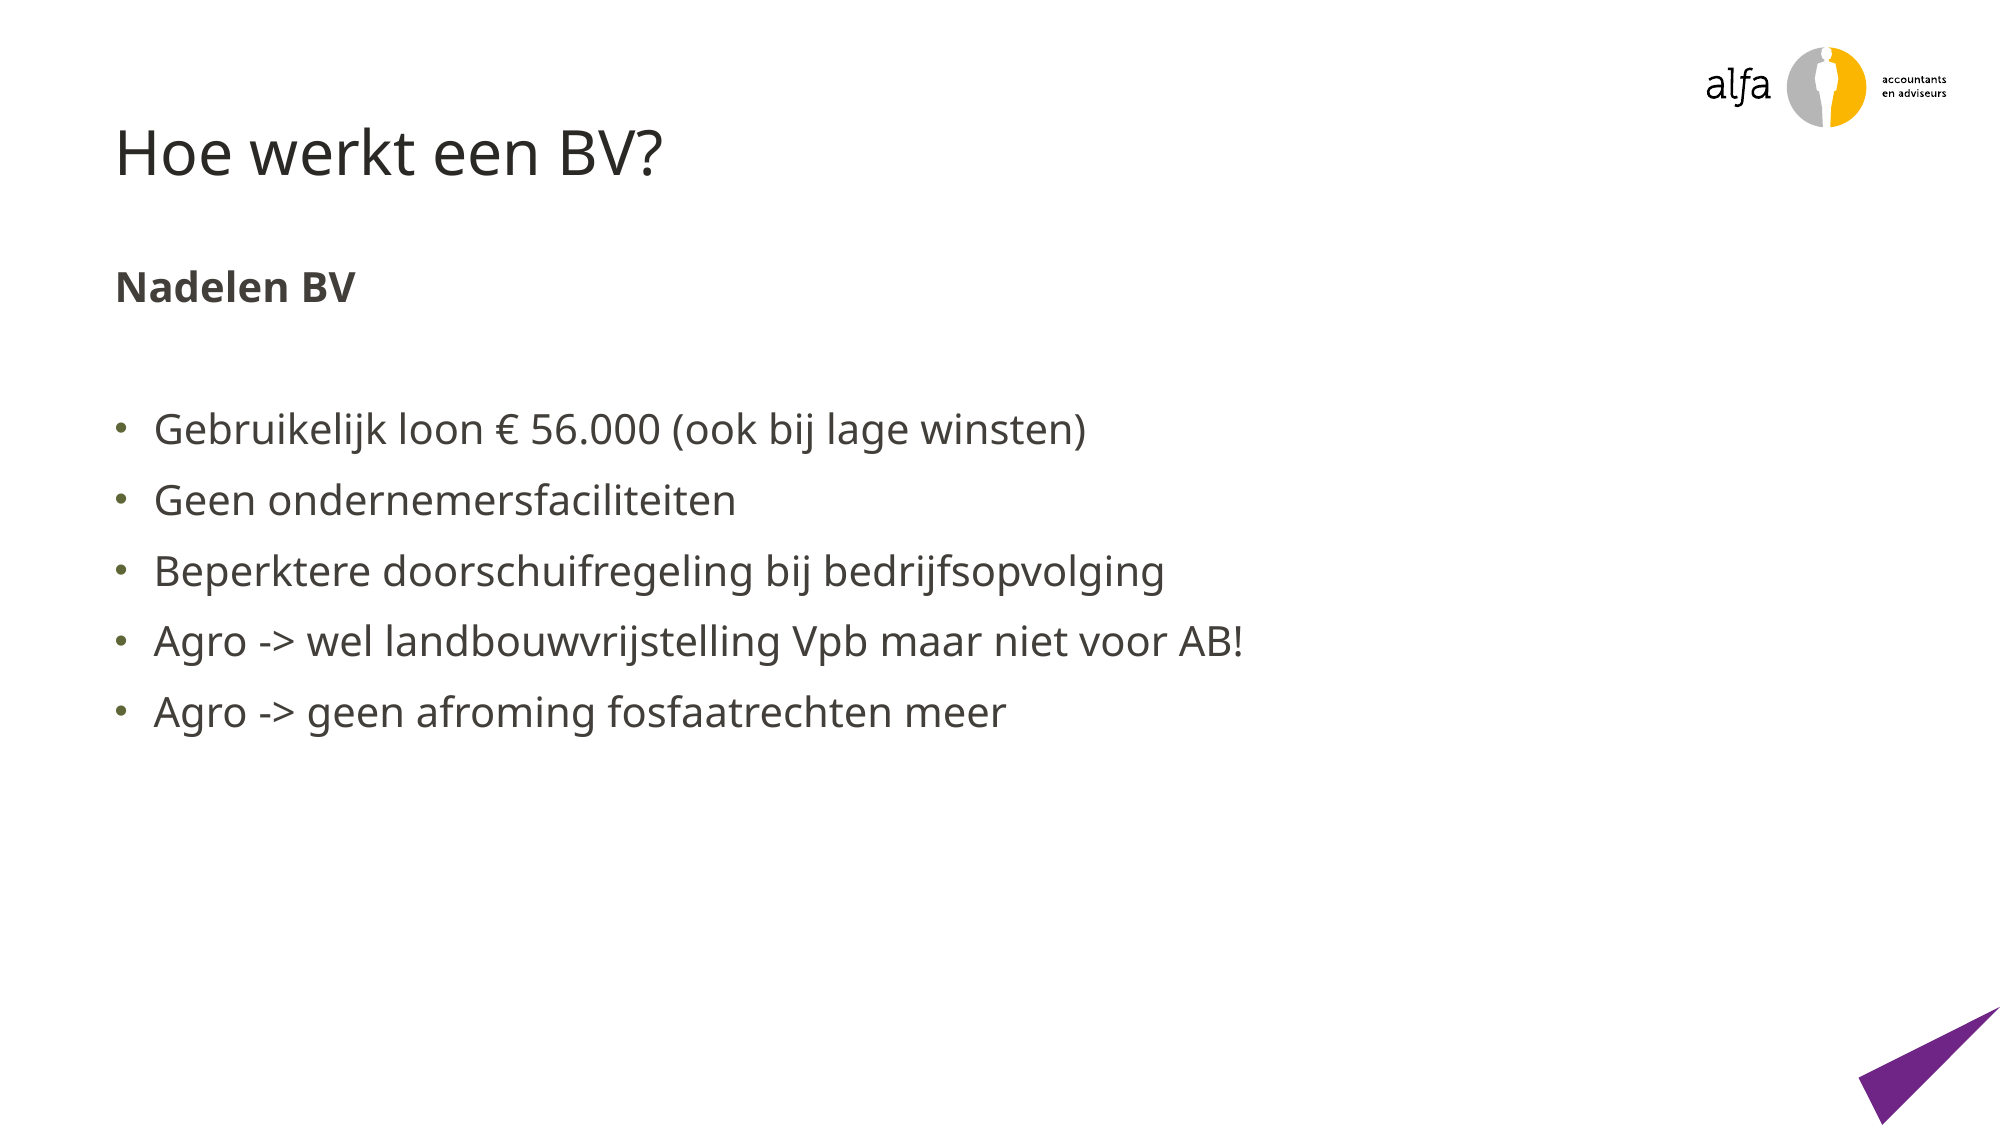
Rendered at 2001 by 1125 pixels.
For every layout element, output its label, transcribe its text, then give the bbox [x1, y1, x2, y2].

title Hoe werkt een BV? [114, 121, 1883, 203]
list Nadelen BV Gebruikelijk loon € 56.000 (ook bij lage winsten) Geen ondernemersfaciliteiten Beperktere doorschuifregeling bij bedrijfsopvolging Agro -> wel landbouwvrijstelling Vpb maar niet voor AB! Agro -> geen afroming fosfaatrechten meer [114, 261, 1882, 1007]
